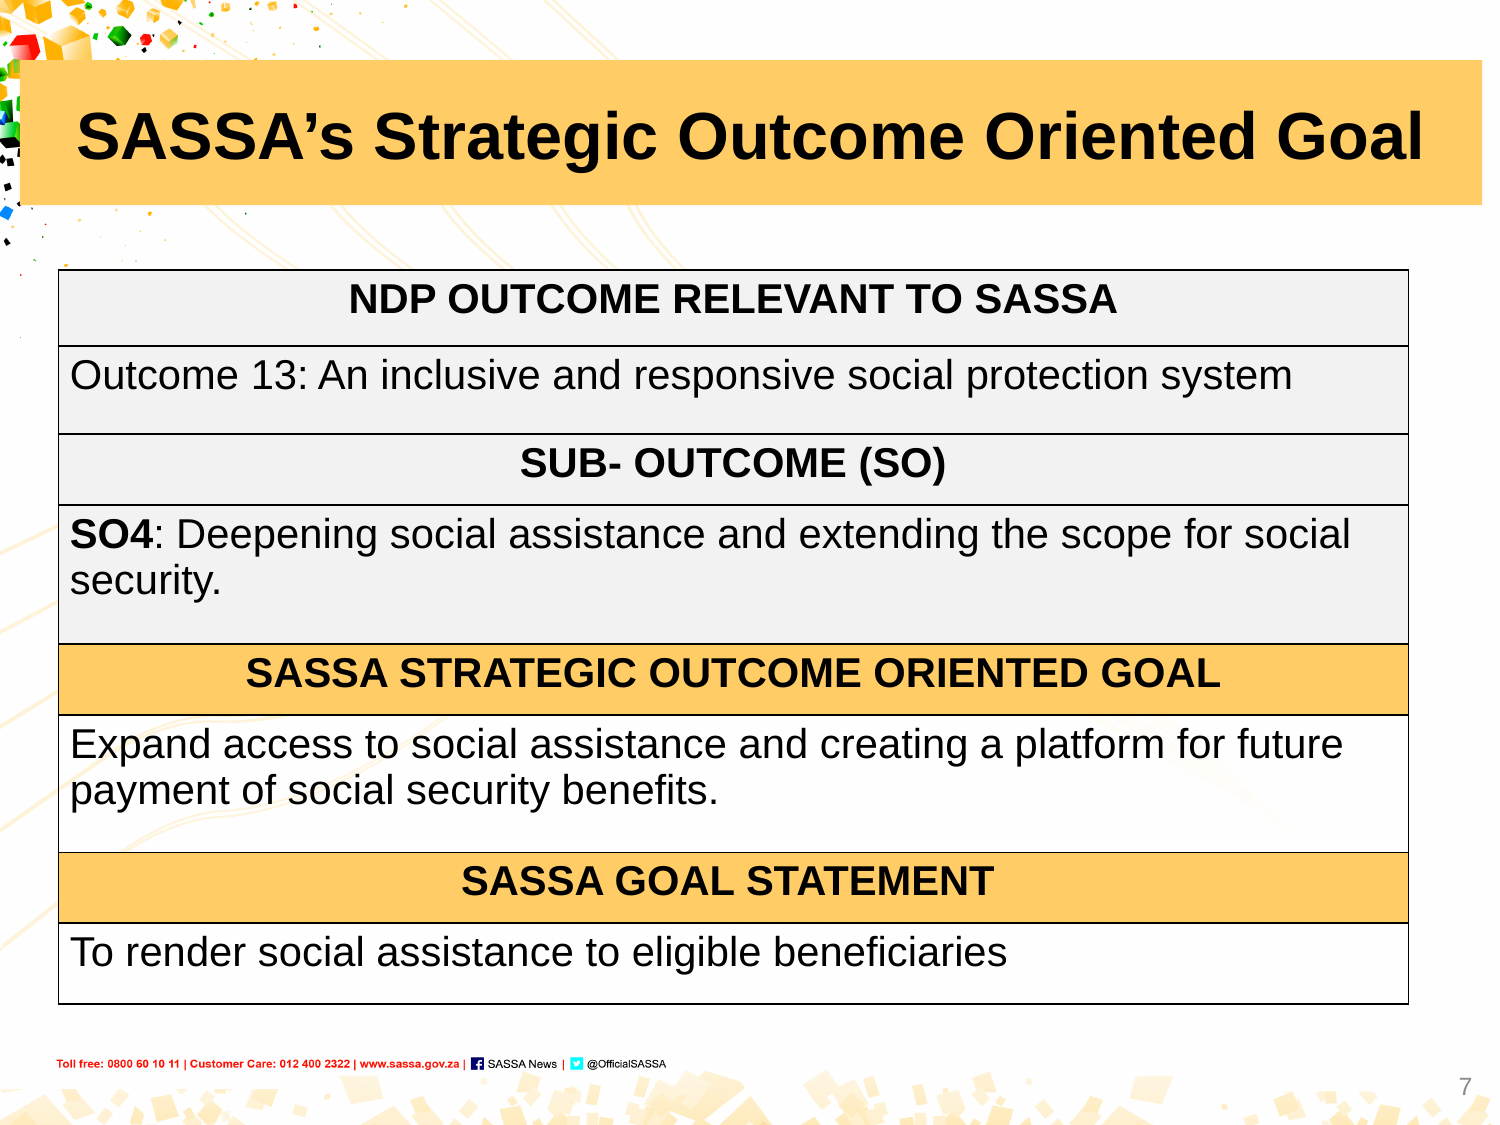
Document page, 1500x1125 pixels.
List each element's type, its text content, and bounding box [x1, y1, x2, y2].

table_cell Expand access to social assistance and creating a platform for future payment of social security benefits. [59, 716, 1408, 852]
picture [0, 0, 1500, 1125]
table_cell To render social assistance to eligible beneficiaries [59, 924, 1408, 1003]
table_header NDP OUTCOME RELEVANT TO SASSA [59, 271, 1408, 345]
text_box SASSA’s Strategic Outcome Oriented Goal [19, 60, 1483, 206]
table_cell SUB- OUTCOME (SO) [59, 435, 1408, 504]
table_cell SASSA STRATEGIC OUTCOME ORIENTED GOAL [59, 645, 1408, 714]
text_box [139, 206, 1328, 294]
table_cell Outcome 13: An inclusive and responsive social protection system [59, 347, 1408, 433]
table_cell SASSA GOAL STATEMENT [59, 853, 1408, 922]
slide_number 7 [1137, 1046, 1488, 1125]
table_cell SO4: Deepening social assistance and extending the scope for social security. [59, 506, 1408, 643]
